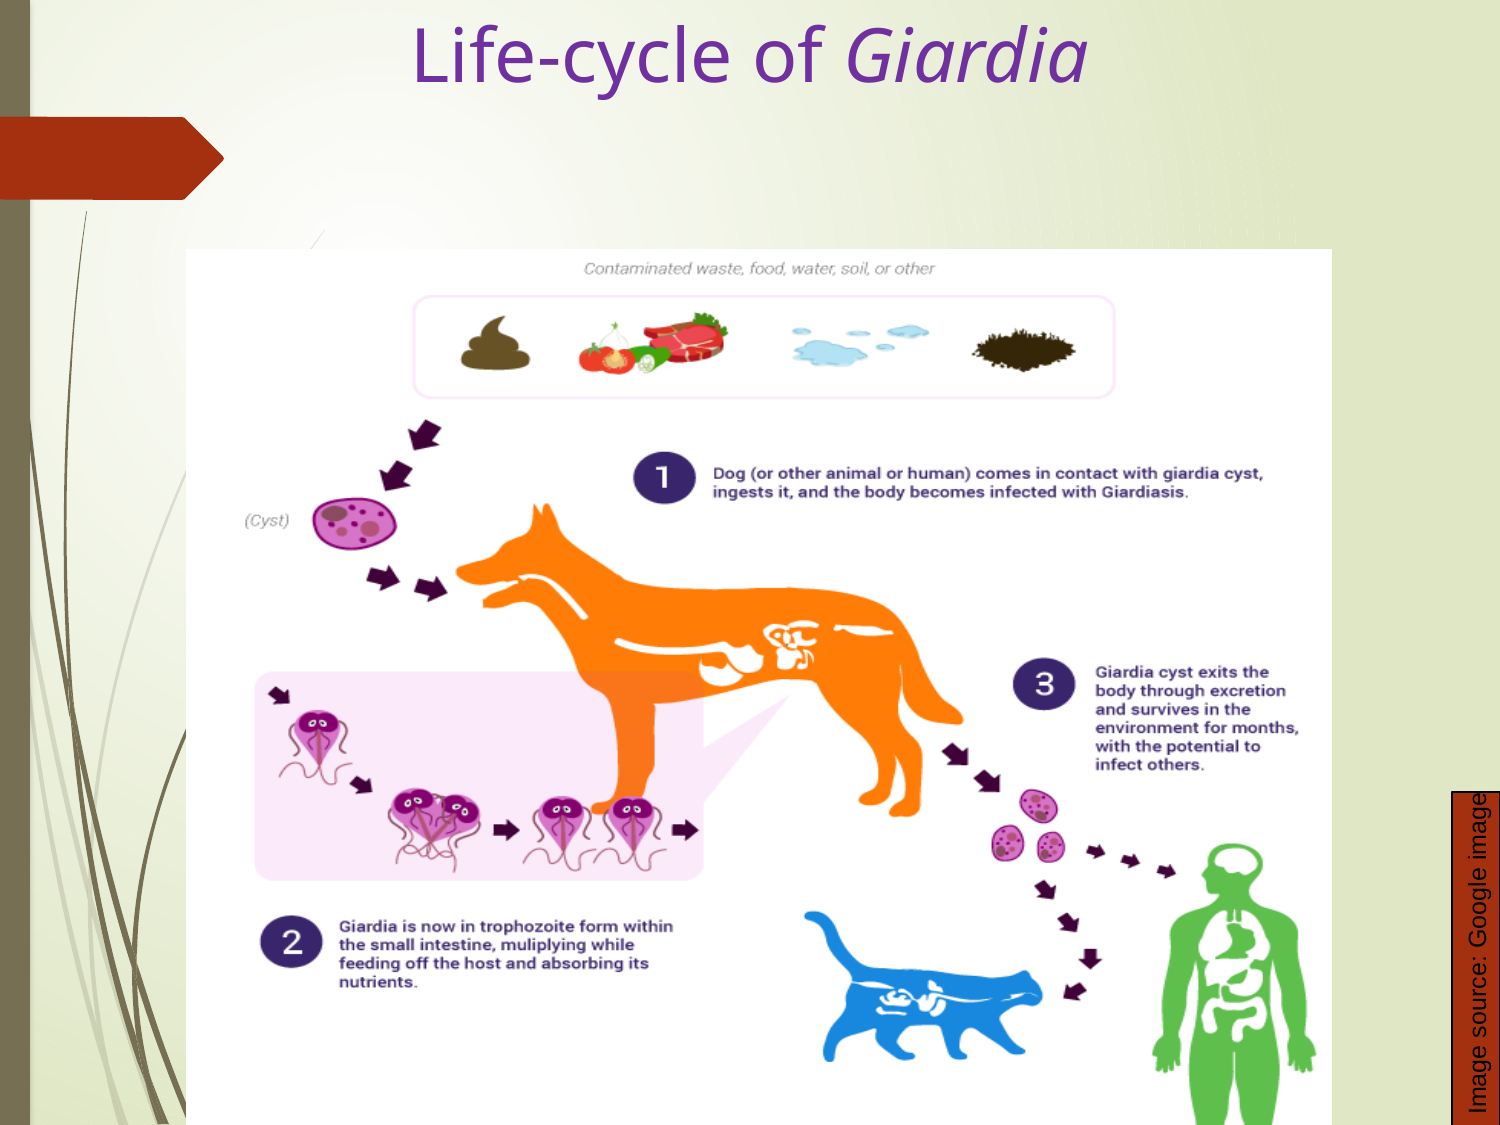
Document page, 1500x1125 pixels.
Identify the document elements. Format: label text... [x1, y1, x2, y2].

text_box Image source: Google image [1452, 792, 1500, 1125]
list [186, 249, 1332, 1125]
title Life-cycle of Giardia [75, 0, 1425, 213]
